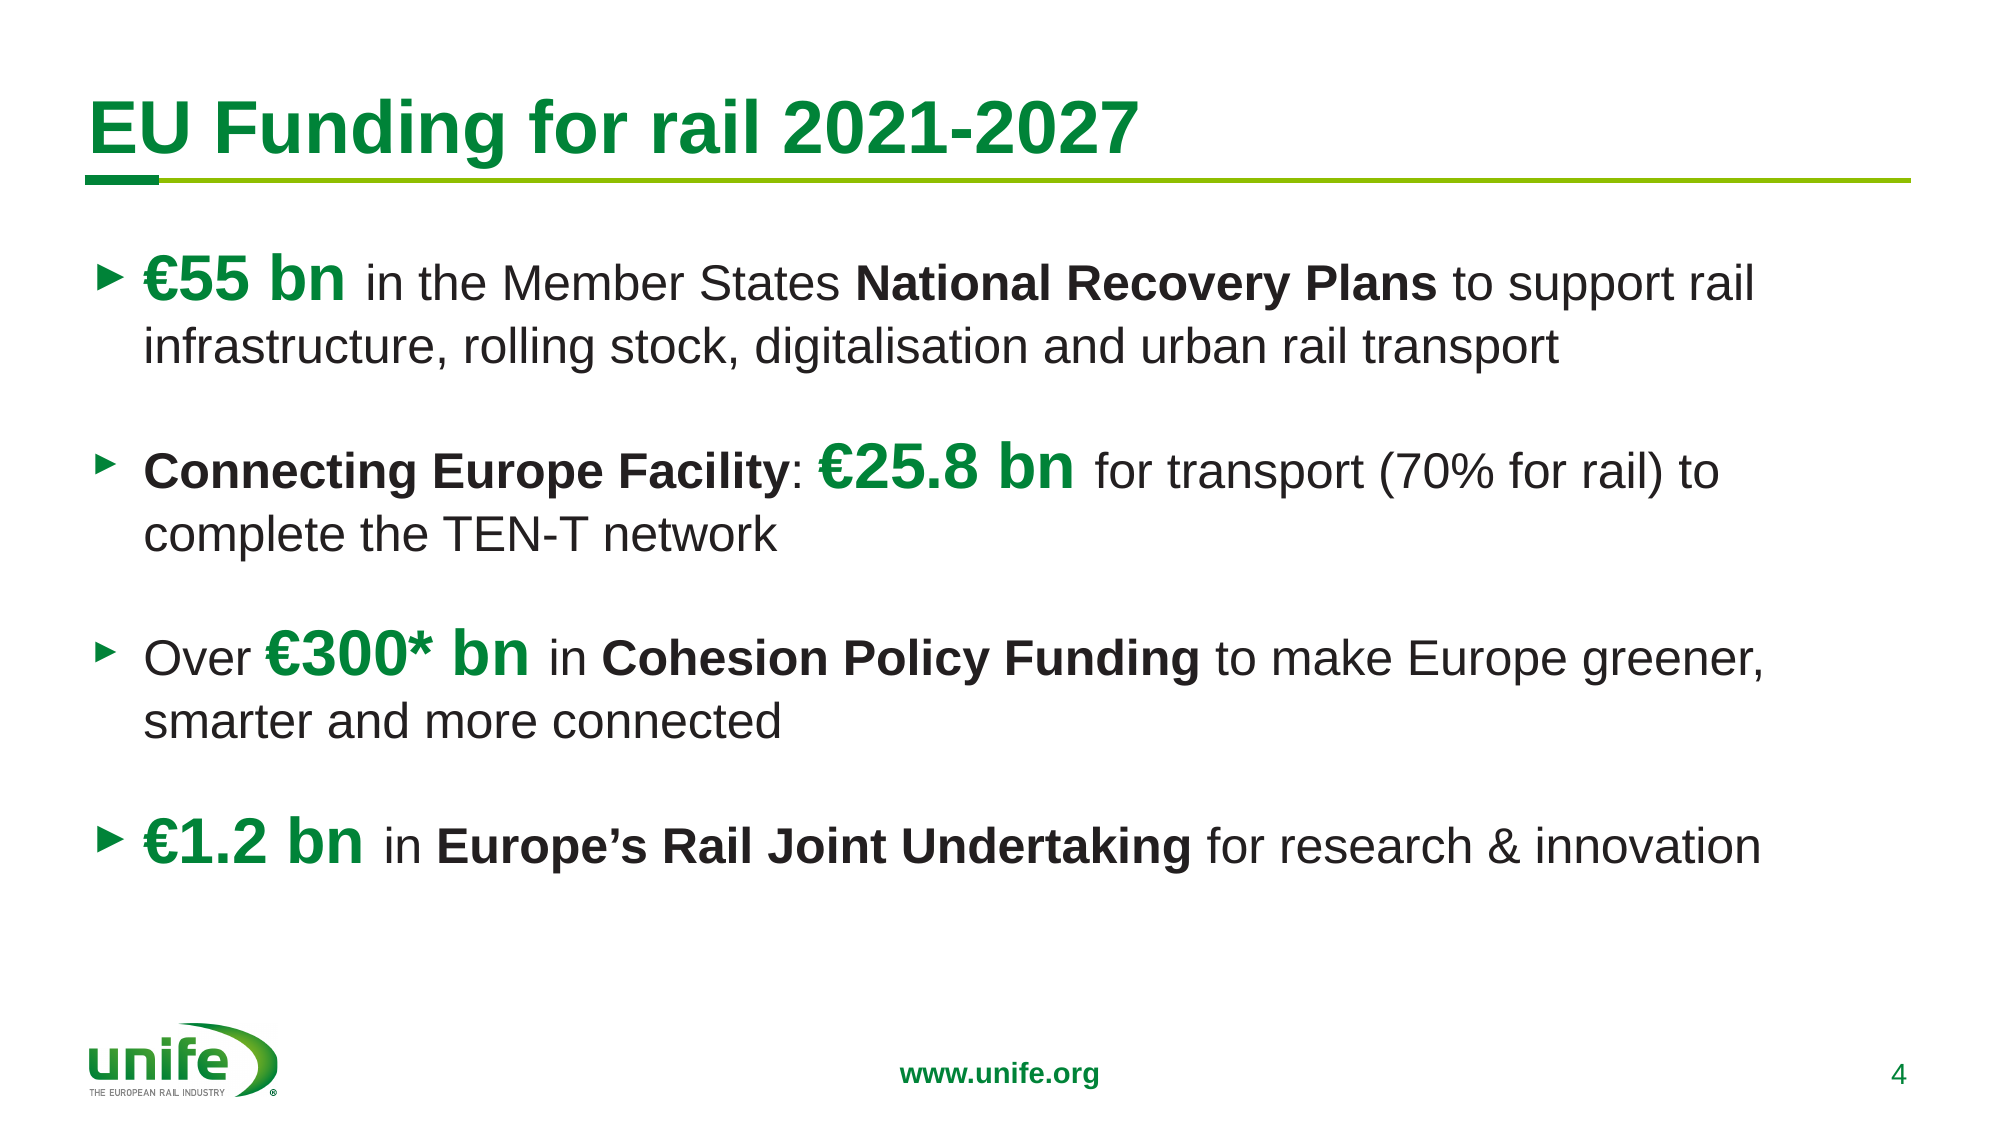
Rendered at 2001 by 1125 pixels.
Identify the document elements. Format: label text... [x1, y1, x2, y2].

list €55 bn in the Member States National Recovery Plans to support rail infrastructure, rolling stock, digitalisation and urban rail transport Connecting Europe Facility: €25.8 bn for transport (70% for rail) to complete the TEN-T network Over €300* bn in Cohesion Policy Funding to make Europe greener, smarter and more connected €1.2 bn in Europe’s Rail Joint Undertaking for research & innovation [88, 236, 1908, 889]
footer www.unife.org [877, 1057, 1123, 1087]
title EU Funding for rail 2021-2027 [88, 88, 1908, 176]
slide_number 4 [1412, 1042, 1908, 1103]
